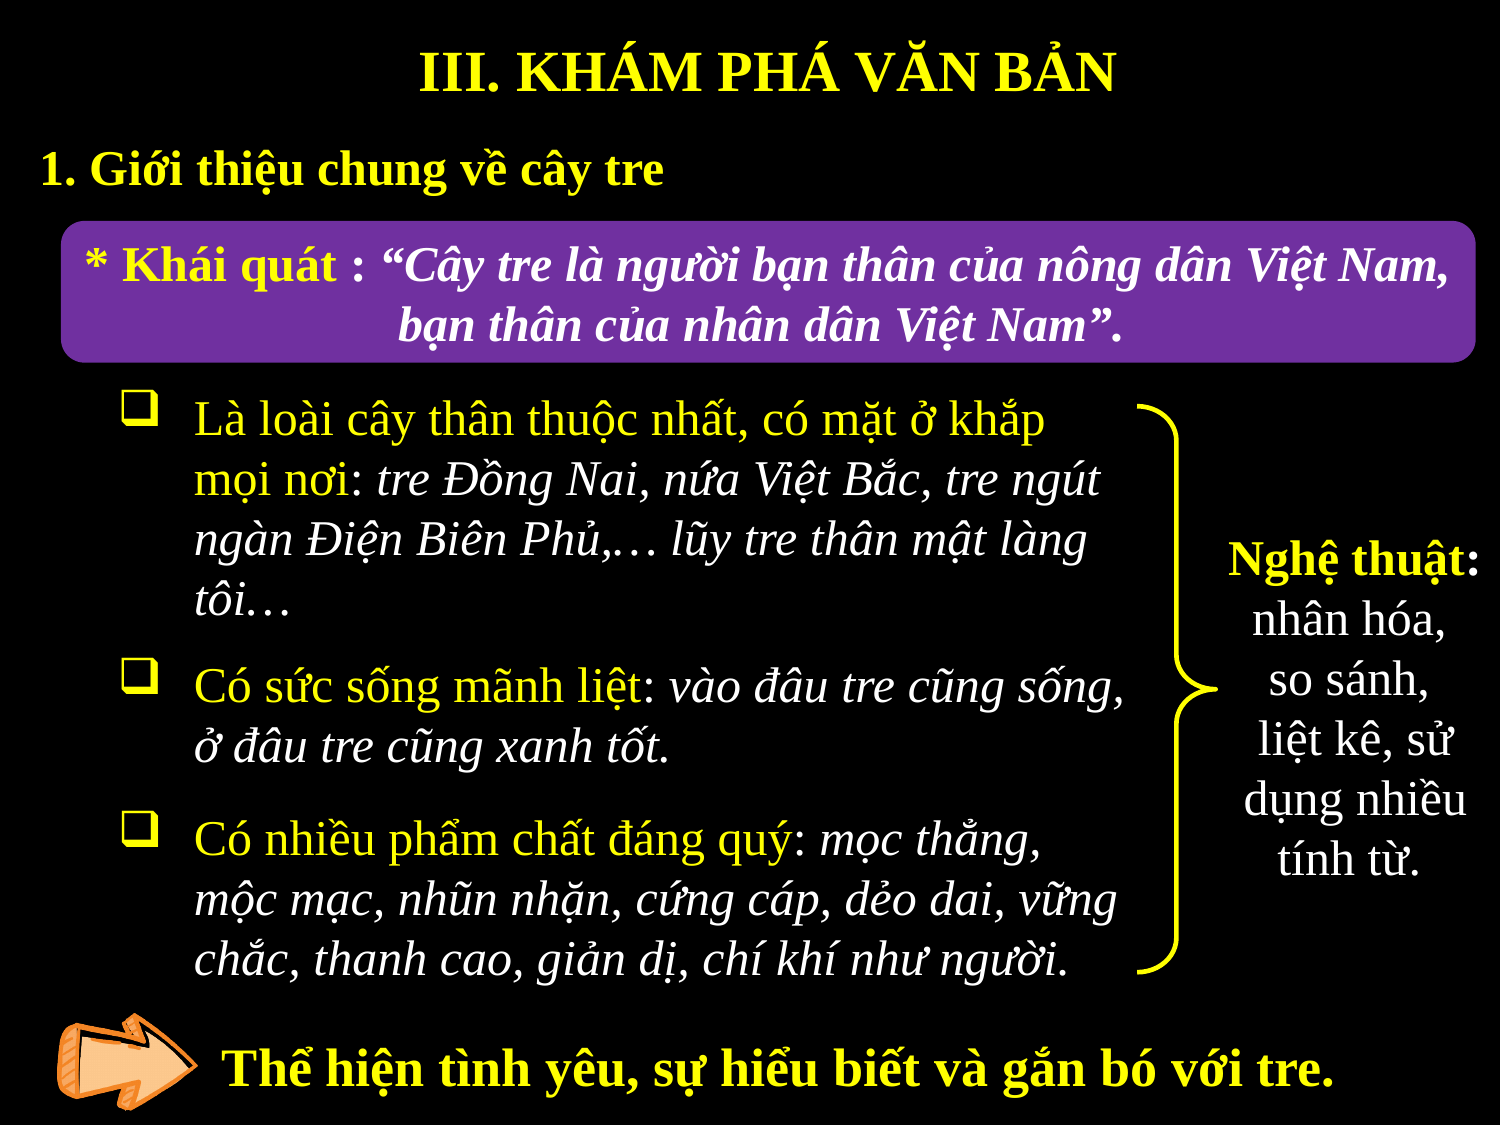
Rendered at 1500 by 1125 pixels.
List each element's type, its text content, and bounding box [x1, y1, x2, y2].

text_box Nghệ thuật: nhân hóa, so sánh, liệt kê, sử dụng nhiều tính từ. [1211, 517, 1500, 893]
text_box Có nhiều phẩm chất đáng quý: mọc thẳng, mộc mạc, nhũn nhặn, cứng cáp, dẻo dai, vững chắc, thanh cao, giản dị, chí khí như người. [103, 798, 1145, 993]
text_box Có sức sống mãnh liệt: vào đâu tre cũng sống, ở đâu tre cũng xanh tốt. [102, 644, 1137, 780]
picture [9, 923, 278, 1125]
text_box 1. Giới thiệu chung về cây tre [24, 128, 716, 203]
text_box Thể hiện tình yêu, sự hiểu biết và gắn bó với tre. [278, 1025, 1423, 1105]
text_box * Khái quát : “Cây tre là người bạn thân của nông dân Việt Nam, bạn thân của nhân dân Việt Nam”. [59, 219, 1477, 364]
text_box [1137, 406, 1216, 973]
text_box III. KHÁM PHÁ VĂN BẢN [403, 26, 1133, 111]
text_box Là loài cây thân thuộc nhất, có mặt ở khắp mọi nơi: tre Đồng Nai, nứa Việt Bắc, tre ngút ngàn Điện Biên Phủ,… lũy tre thân mật làng tôi… [102, 377, 1140, 633]
